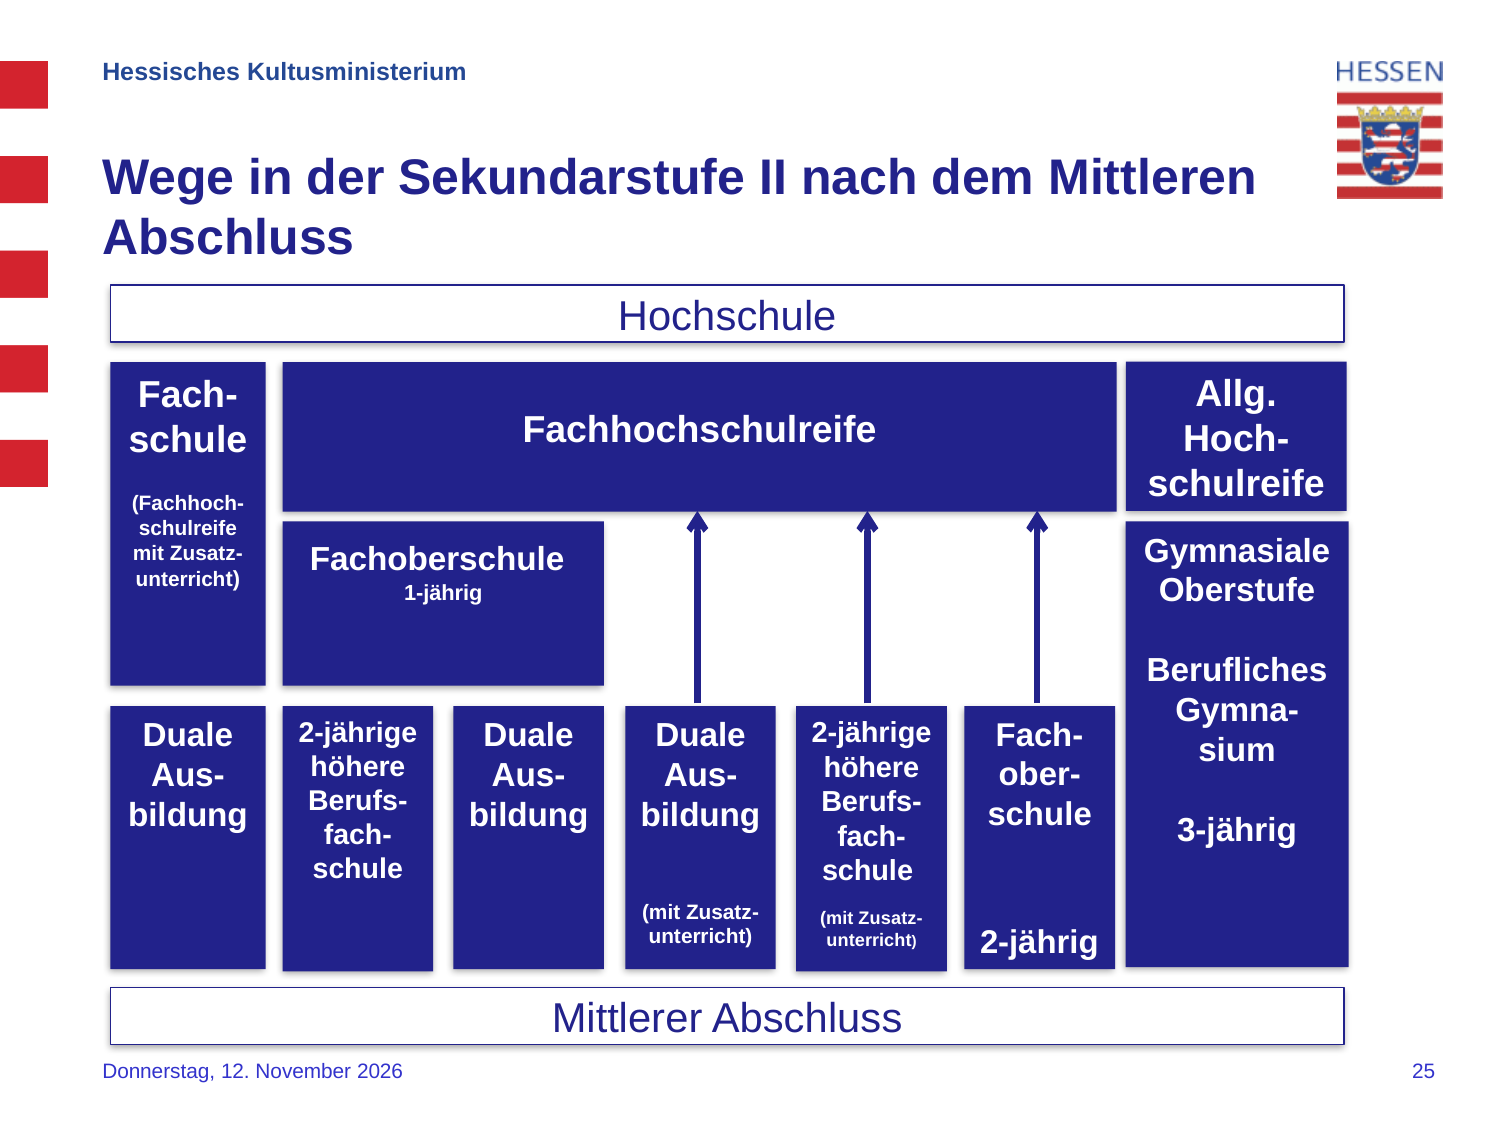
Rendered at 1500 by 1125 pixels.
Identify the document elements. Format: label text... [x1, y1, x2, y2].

text_box Duale Aus-bildung [453, 705, 605, 970]
text_box 2-jährige höhere Berufs-fach-schule (mit Zusatz-unterricht) [795, 705, 948, 972]
text_box Wege in der Sekundarstufe II nach dem Mittleren Abschluss [87, 137, 1363, 325]
picture [1337, 61, 1443, 199]
text_box Fach-schule (Fachhoch-schulreife mit Zusatz-unterricht) [110, 361, 266, 686]
text_box Fachoberschule 1-jährig [282, 521, 605, 686]
text_box Fach-ober-schule 2-jährig [964, 705, 1116, 970]
text_box Duale Aus-bildung (mit Zusatz-unterricht) [625, 705, 777, 970]
picture [0, 61, 48, 487]
slide_number Donnerstag, 5. Oktober 2023 [87, 1049, 571, 1113]
text_box Fachhochschulreife [282, 361, 1117, 512]
text_box Hochschule [110, 284, 1345, 343]
text_box Gymnasiale Oberstufe Berufliches Gymna-sium 3-jährig [1125, 521, 1349, 968]
footer Hessisches Kultusministerium [86, 47, 563, 124]
text_box Allg. Hoch-schulreife [1125, 361, 1347, 512]
text_box Duale Aus-bildung [110, 705, 266, 970]
text_box 2-jährige höhere Berufs-fach-schule [282, 705, 434, 972]
text_box Mittlerer Abschluss [110, 987, 1345, 1045]
